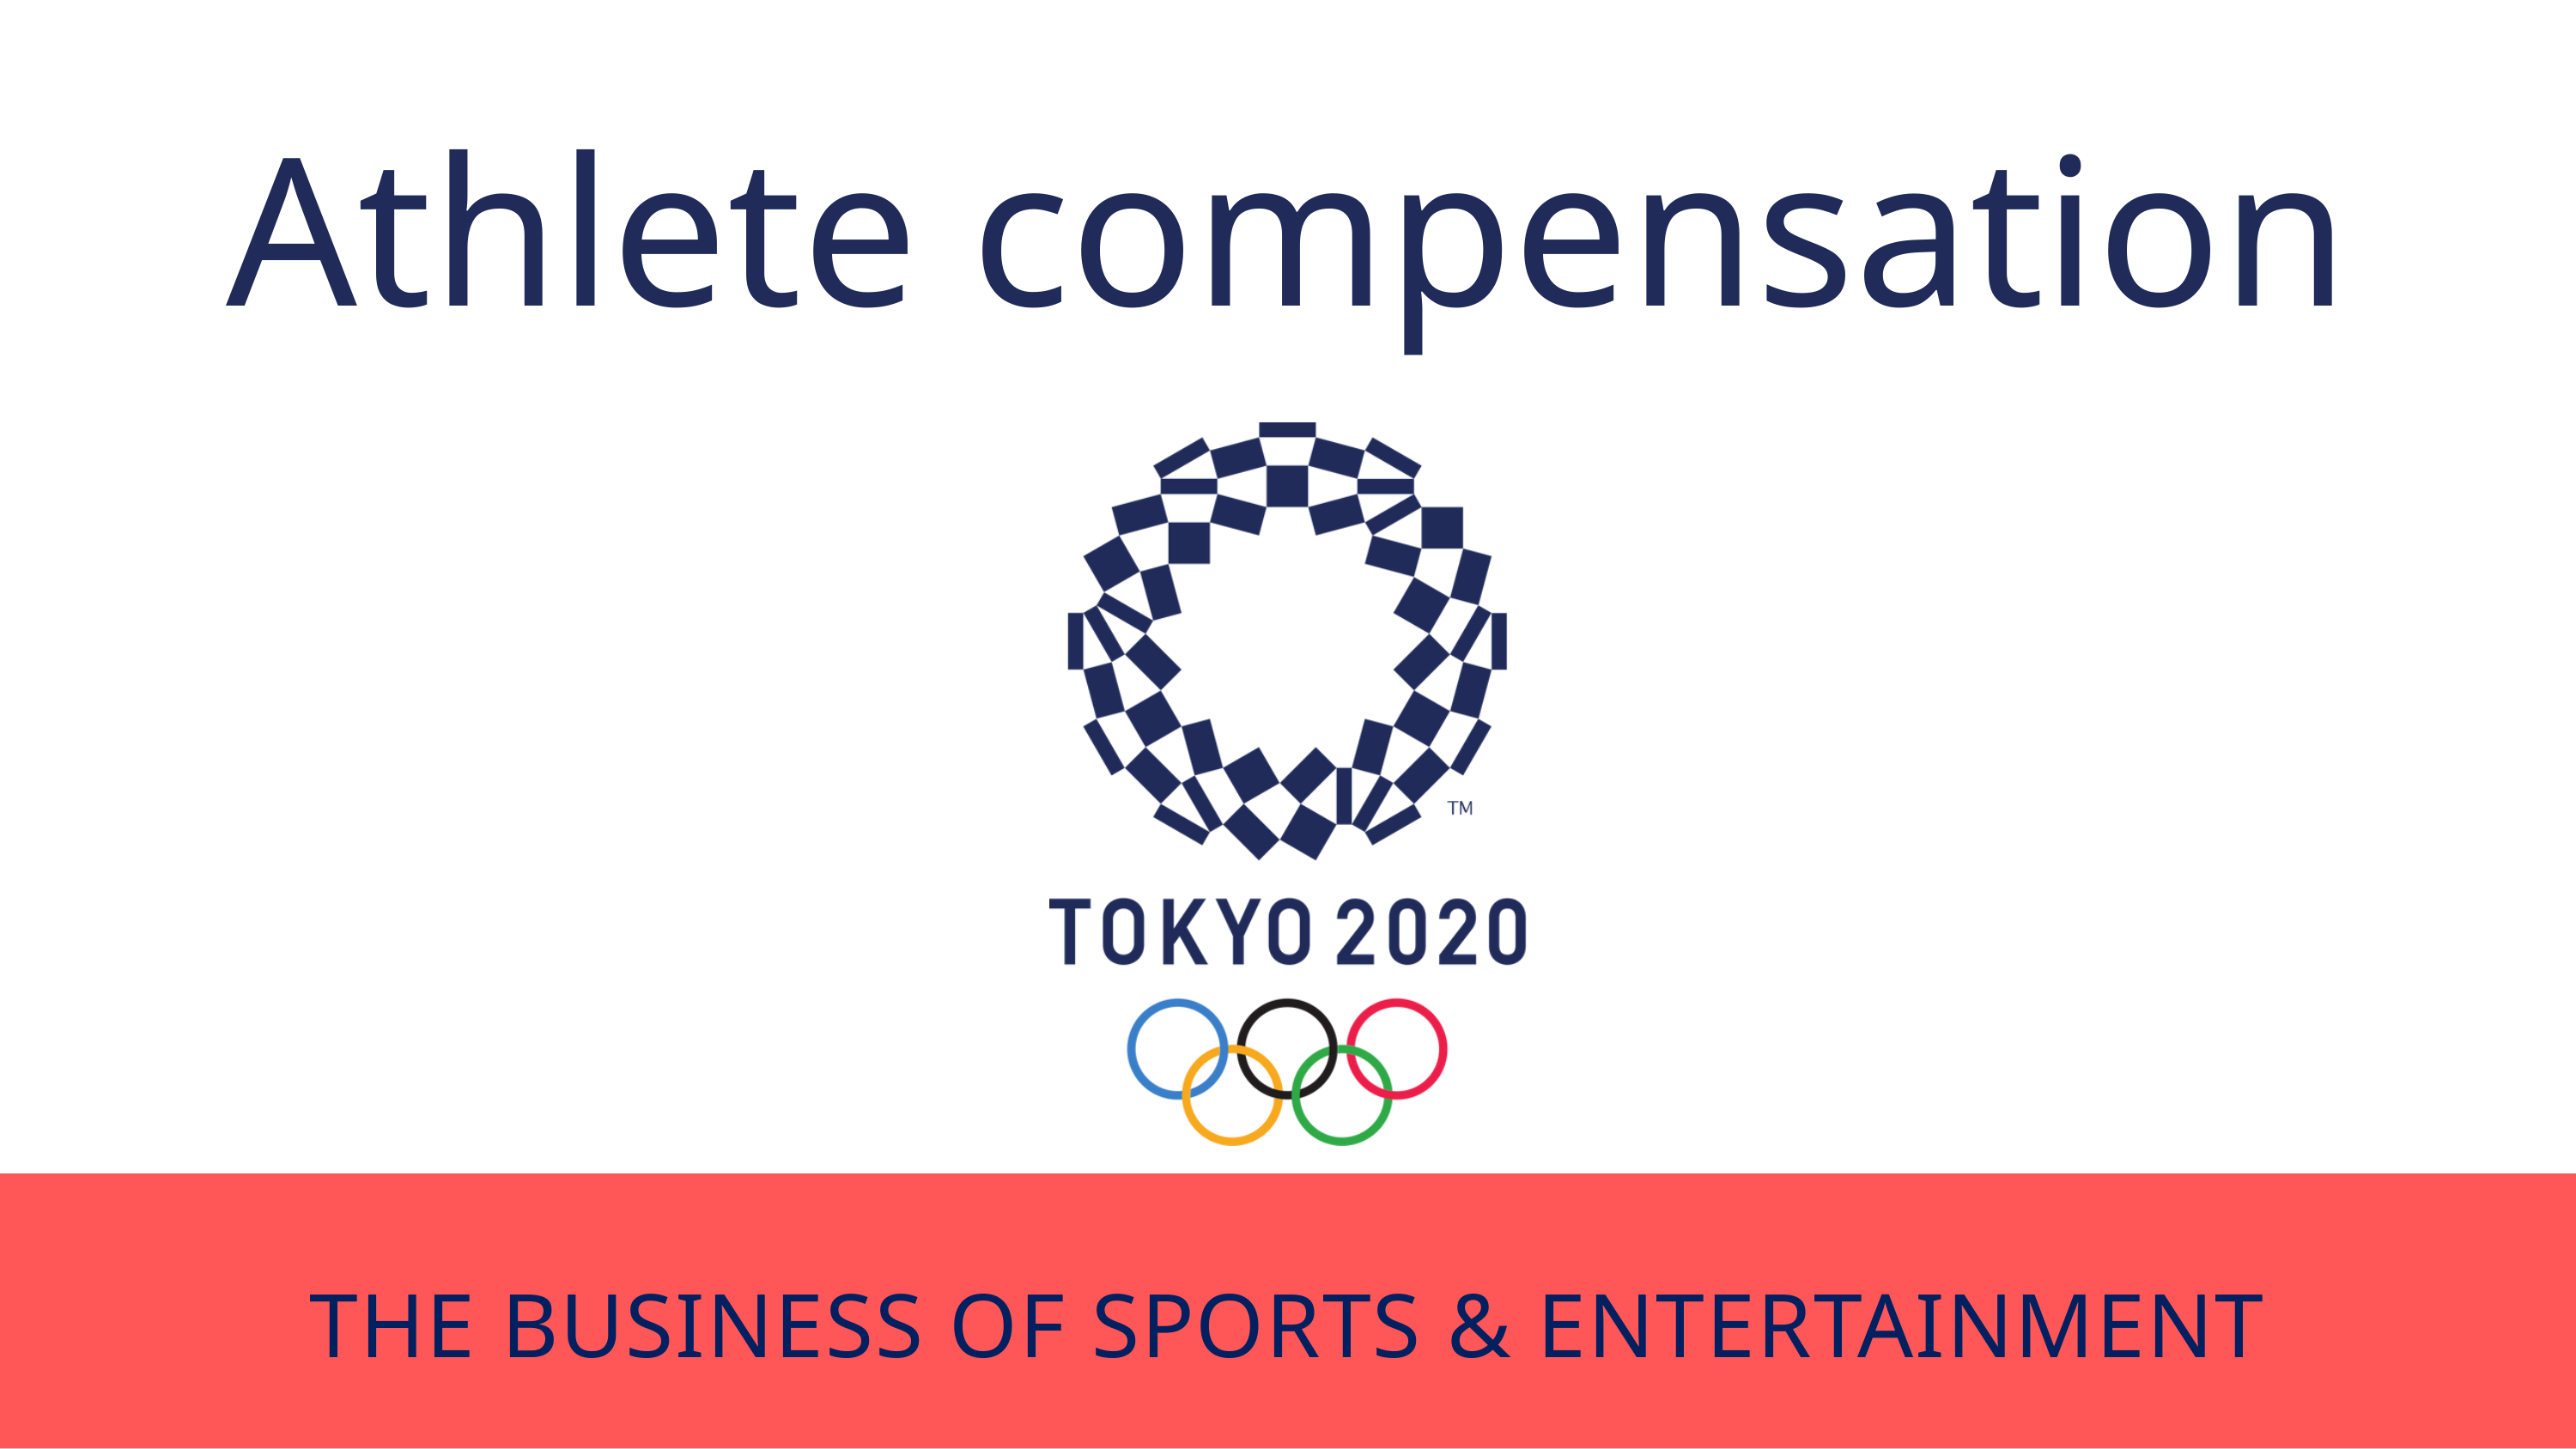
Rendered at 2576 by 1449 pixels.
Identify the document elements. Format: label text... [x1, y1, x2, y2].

picture [1049, 422, 1527, 1146]
text_box THE BUSINESS OF SPORTS & ENTERTAINMENT [130, 1252, 2446, 1375]
text_box [0, 1173, 2576, 1449]
text_box Athlete compensation [196, 81, 2380, 347]
